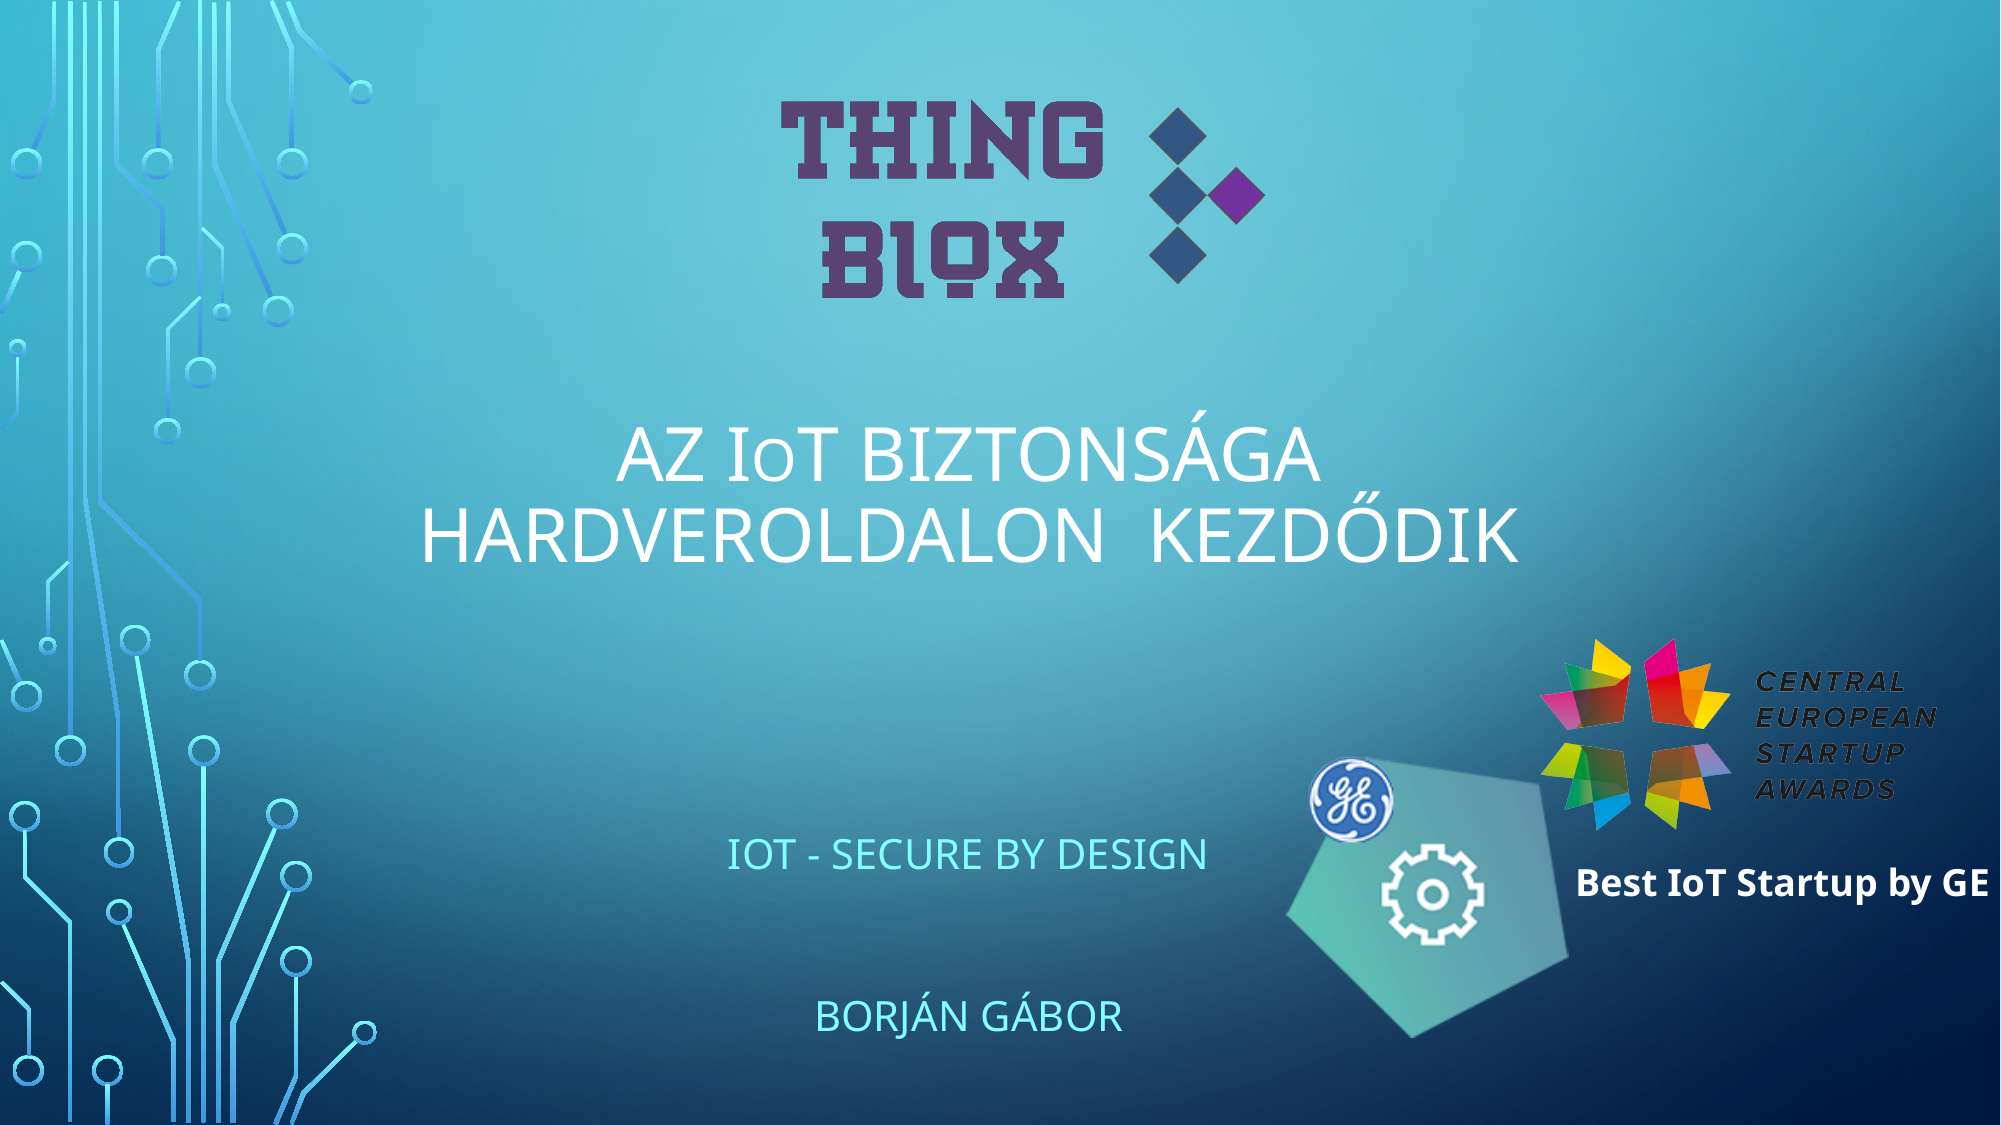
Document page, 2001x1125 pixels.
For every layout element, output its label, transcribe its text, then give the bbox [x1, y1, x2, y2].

subtitle IoT - secure by design Borján Gábor [247, 810, 1690, 1083]
picture [1277, 625, 1946, 1050]
text_box Best IoT Startup by GE [1584, 851, 2000, 911]
picture [748, 80, 1266, 320]
title Az IoT biztonsága hardveroldalon kezdődik [247, 194, 1690, 587]
